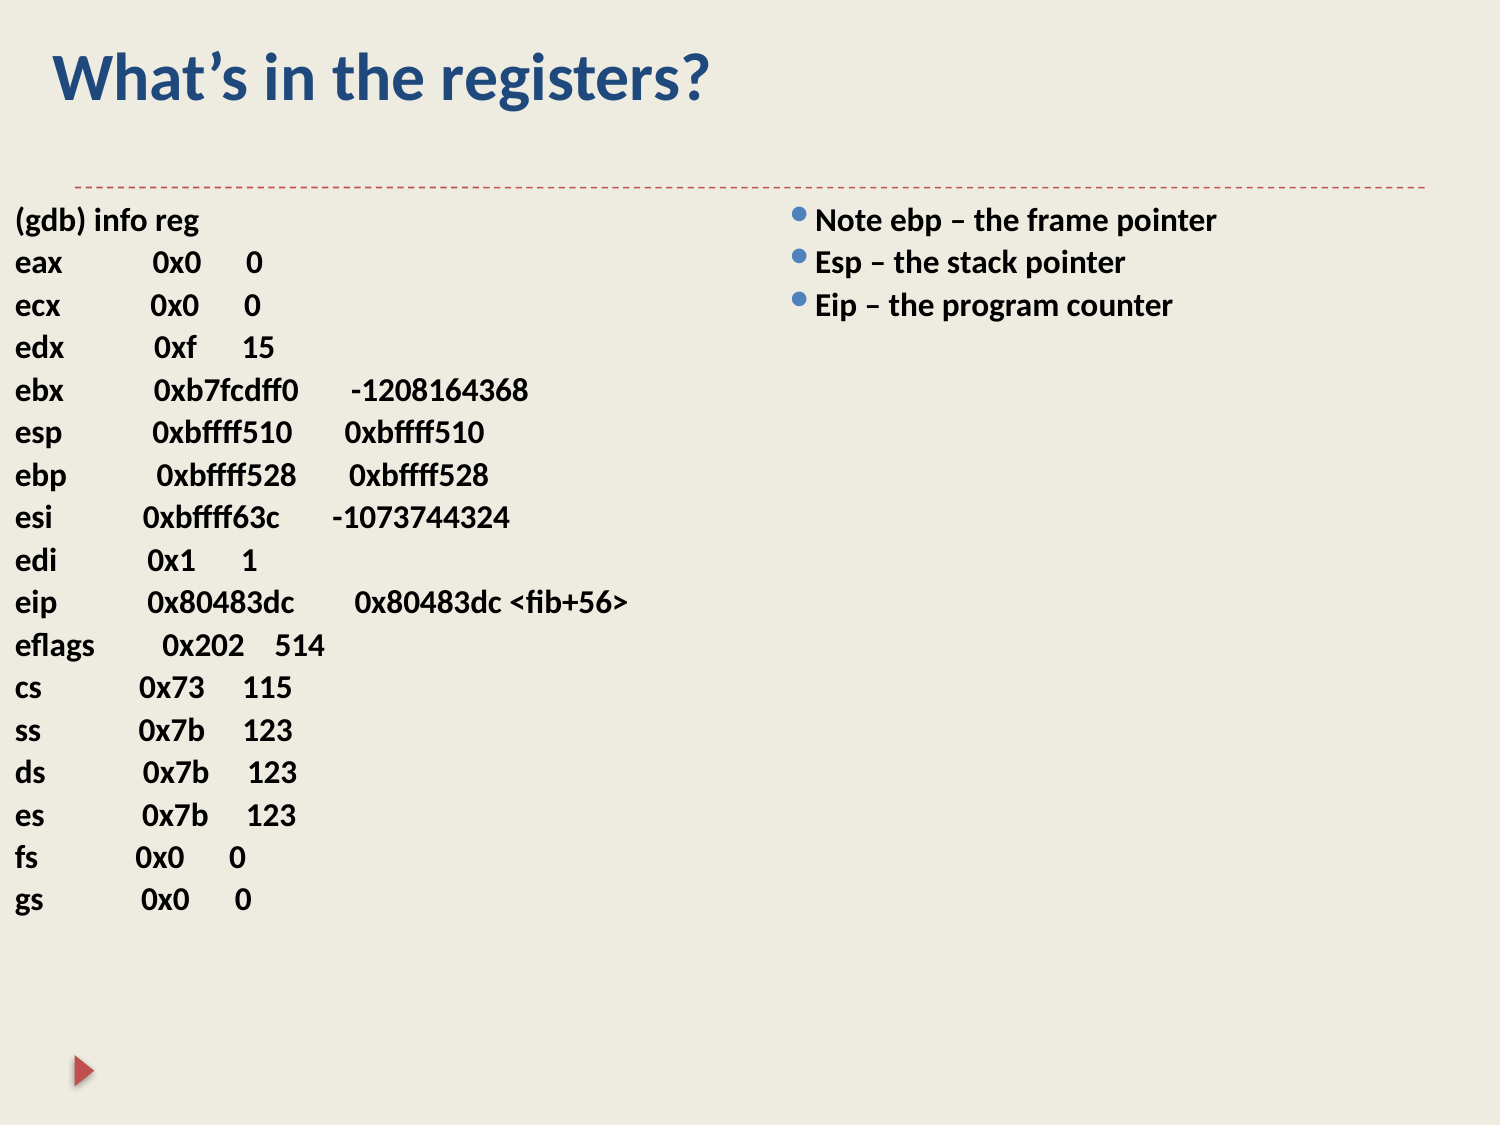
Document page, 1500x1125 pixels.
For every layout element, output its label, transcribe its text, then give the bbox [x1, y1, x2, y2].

title What’s in the registers? [37, 24, 1468, 122]
list (gdb) info reg eax 0x0 0 ecx 0x0 0 edx 0xf 15 ebx 0xb7fcdff0 -1208164368 esp 0xbffff510 0xbffff510 ebp 0xbffff528 0xbffff528 esi 0xbffff63c -1073744324 edi 0x1 1 eip 0x80483dc 0x80483dc <fib+56> eflags 0x202 514 cs 0x73 115 ss 0x7b 123 ds 0x7b 123 es 0x7b 123 fs 0x0 0 gs 0x0 0 [0, 200, 763, 1058]
list Note ebp – the frame pointer Esp – the stack pointer Eip – the program counter [774, 200, 1463, 1057]
